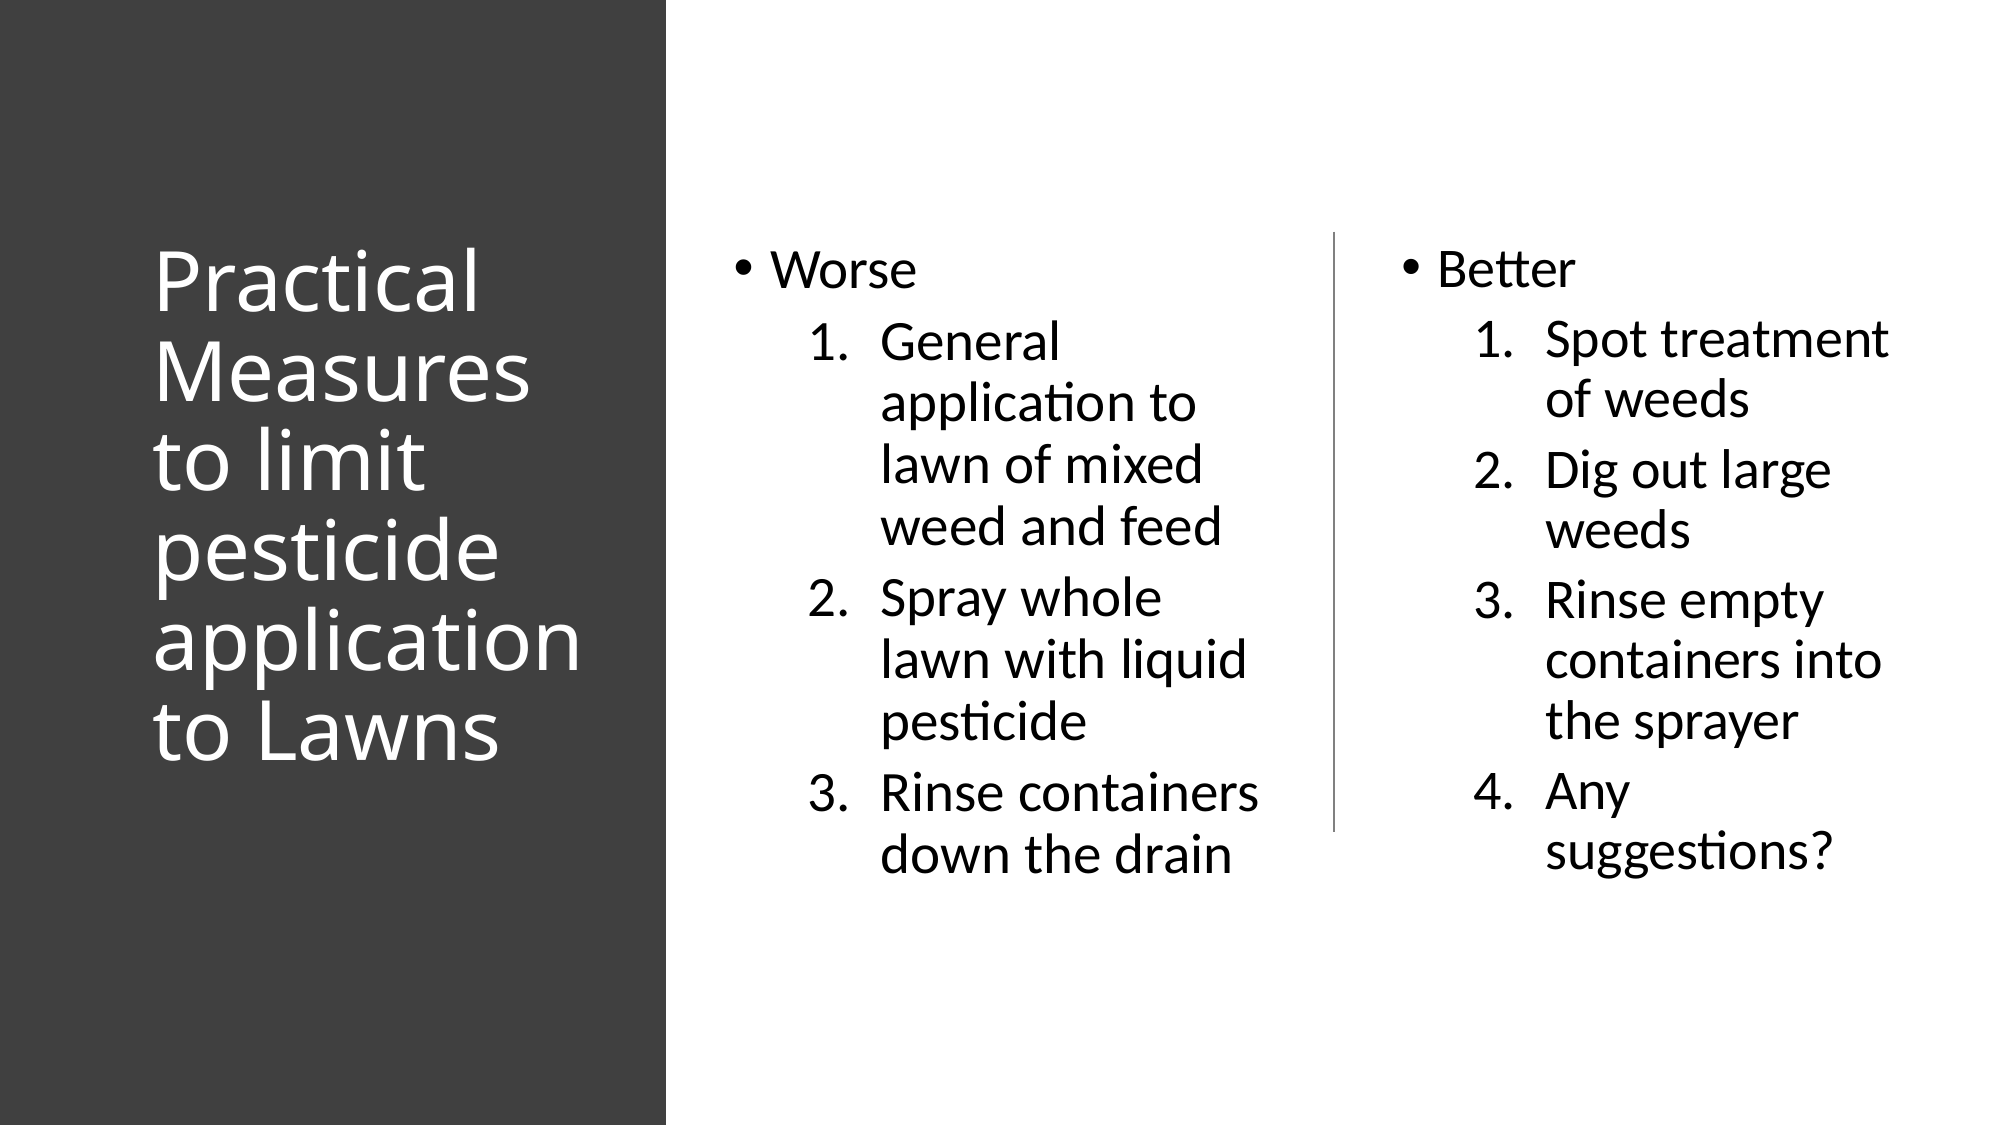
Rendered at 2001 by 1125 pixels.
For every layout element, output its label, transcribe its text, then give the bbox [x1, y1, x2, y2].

list Better Spot treatment of weeds Dig out large weeds Rinse empty containers into the sprayer Any suggestions? [1386, 231, 1911, 948]
list Worse General application to lawn of mixed weed and feed Spray whole lawn with liquid pesticide Rinse containers down the drain [718, 231, 1281, 948]
text_box [0, 0, 667, 1125]
title Practical Measures to limit pesticide application to Lawns [137, 231, 613, 948]
